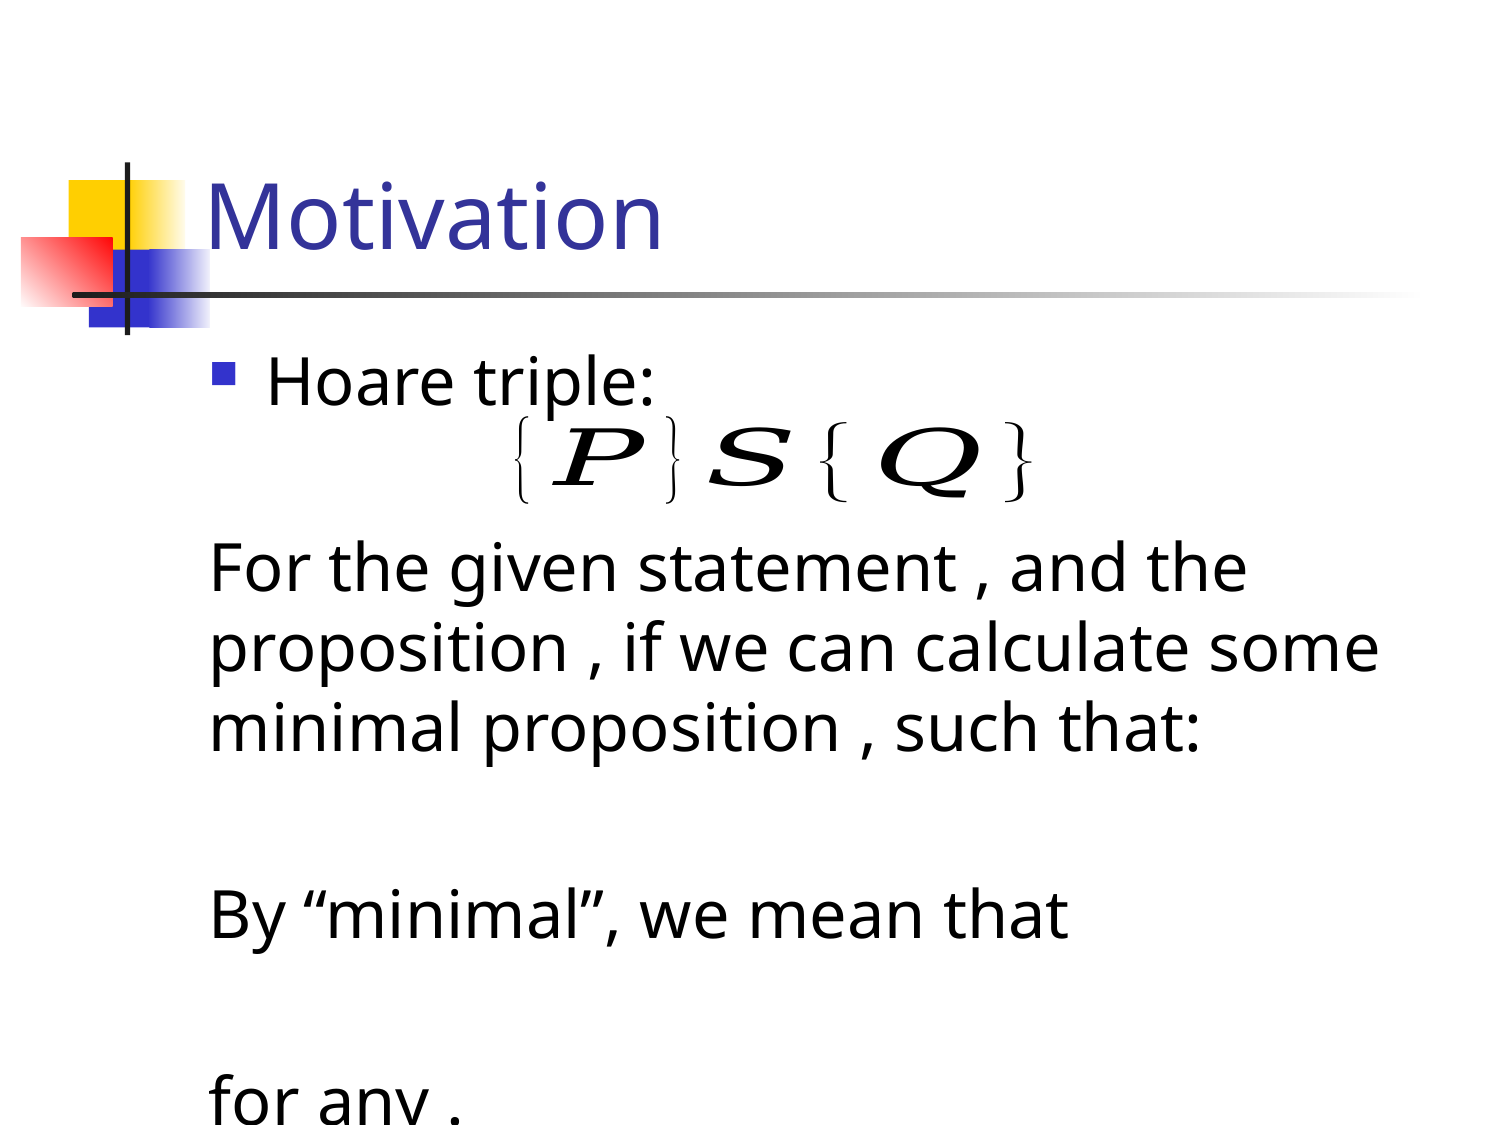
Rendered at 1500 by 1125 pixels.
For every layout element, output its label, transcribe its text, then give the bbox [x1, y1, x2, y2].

title Motivation [188, 35, 1468, 275]
